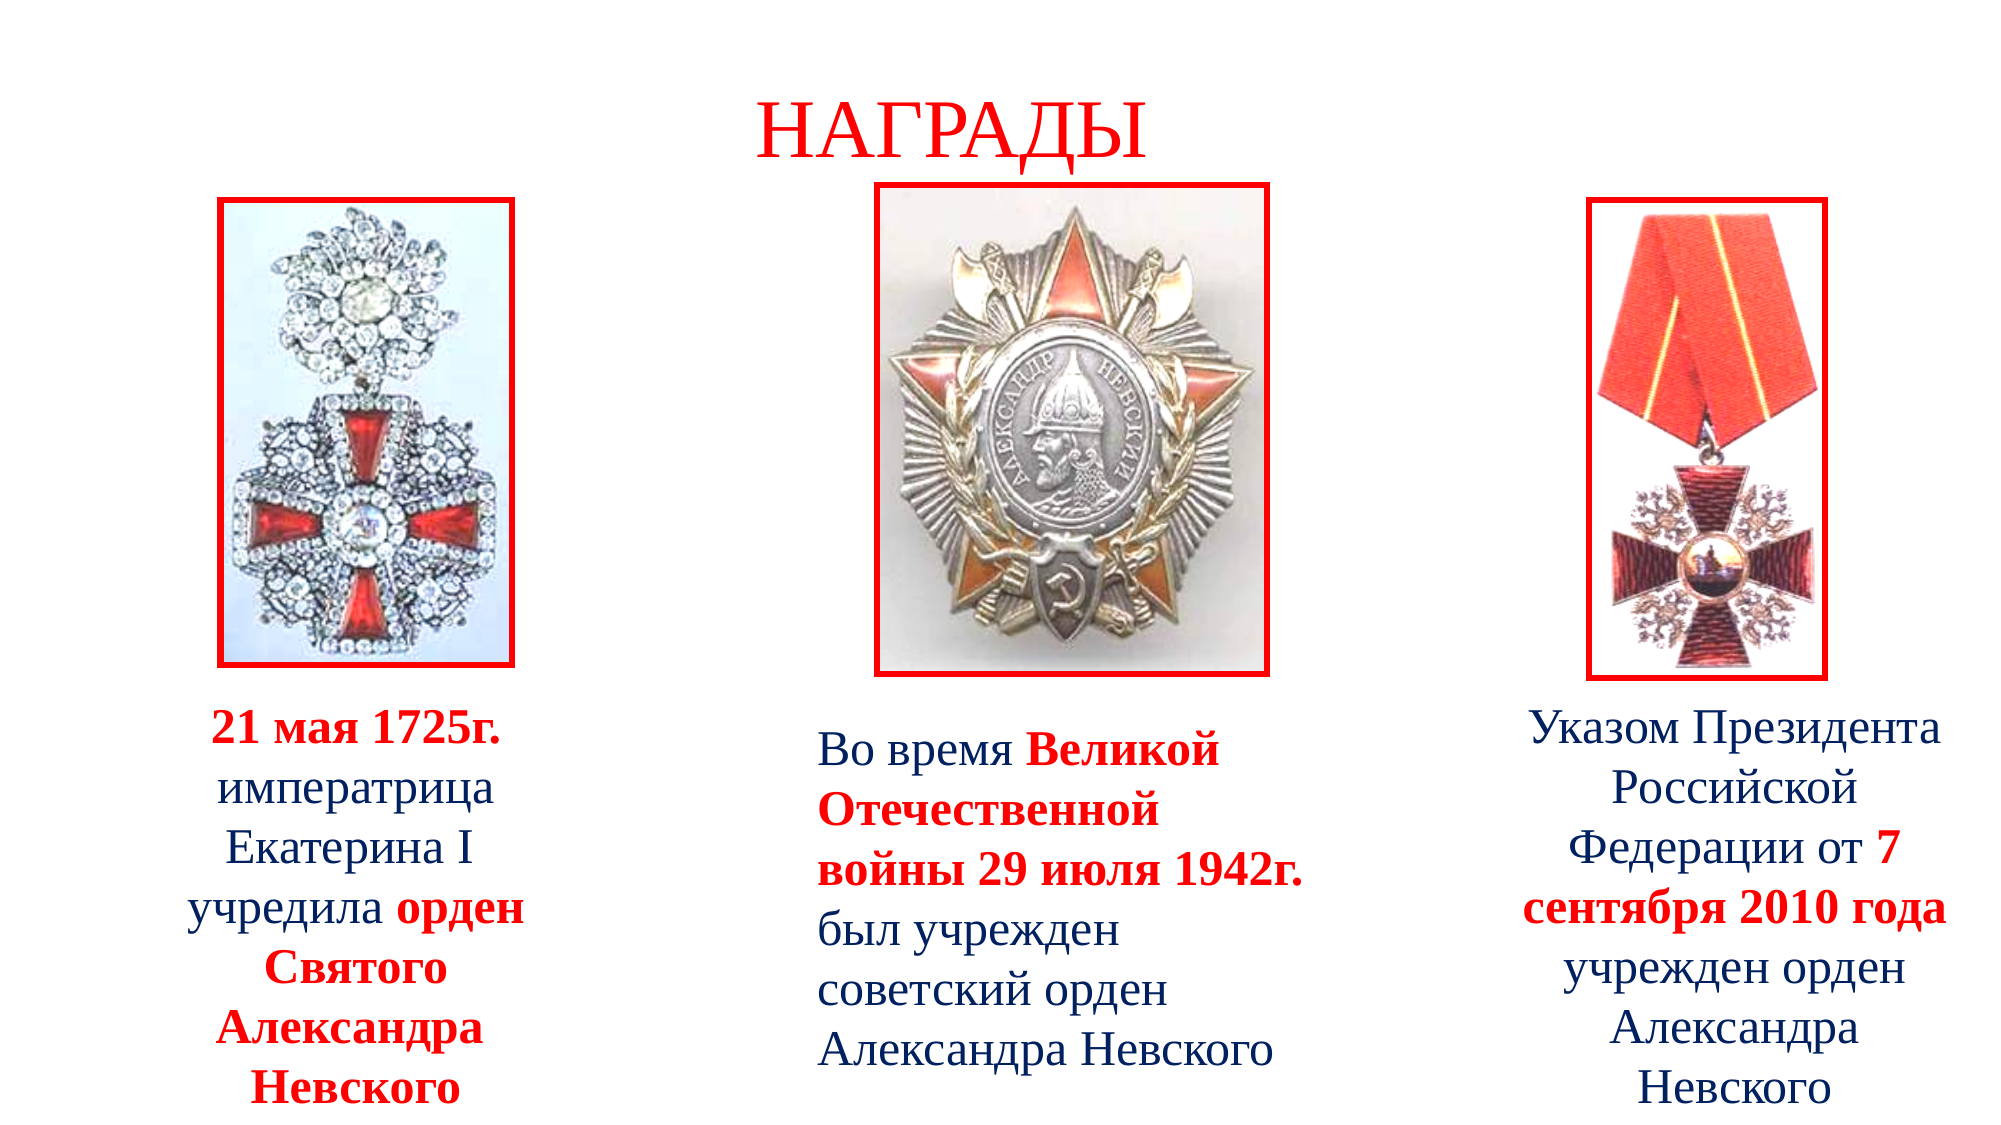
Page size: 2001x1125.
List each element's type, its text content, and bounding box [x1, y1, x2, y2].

picture [879, 187, 1265, 671]
title НАГРАДЫ [89, 21, 1815, 240]
picture [223, 202, 509, 663]
text_box Указом Президента Российской Федерации от 7 сентября 2010 года учрежден орден Александра Невского [1505, 685, 1965, 1125]
picture [1591, 202, 1822, 675]
text_box Во время Великой Отечественной войны 29 июля 1942г. был учрежден советский орден Александра Невского [802, 707, 1328, 1083]
text_box 21 мая 1725г. императрица Екатерина I учредила орден Святого Александра Невского [152, 685, 559, 1121]
